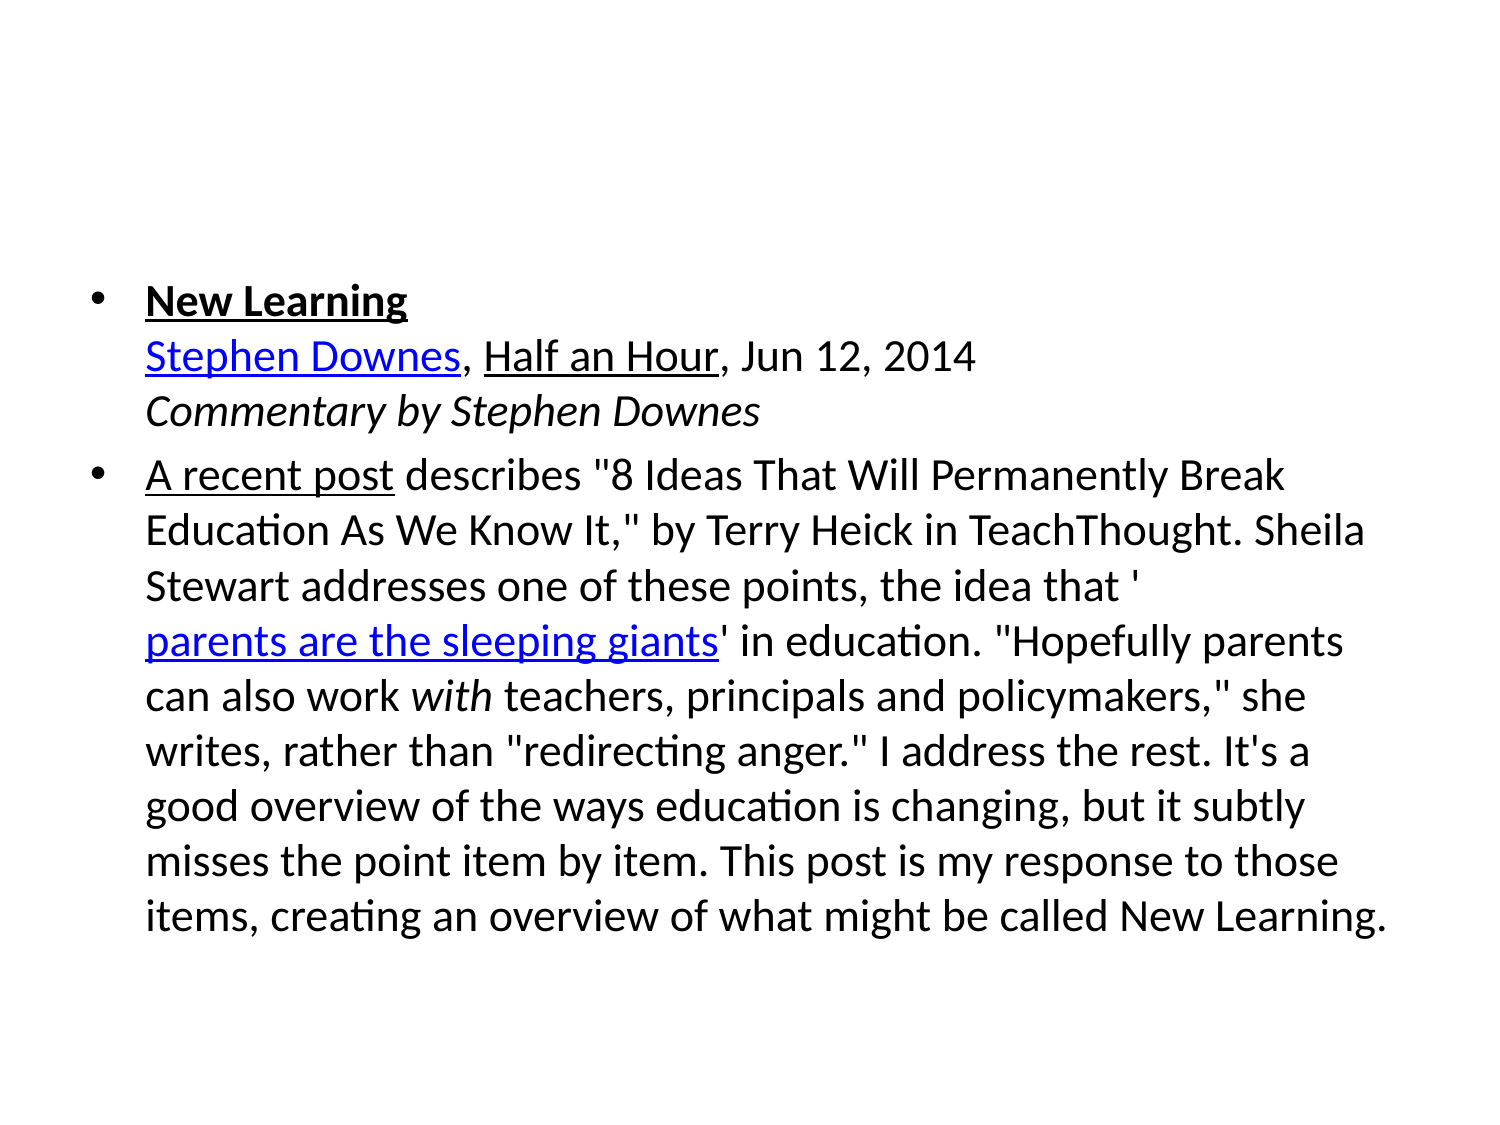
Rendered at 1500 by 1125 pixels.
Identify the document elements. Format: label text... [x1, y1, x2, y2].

list New Learning Stephen Downes, Half an Hour, Jun 12, 2014 Commentary by Stephen Downes A recent post describes "8 Ideas That Will Permanently Break Education As We Know It," by Terry Heick in TeachThought. Sheila Stewart addresses one of these points, the idea that 'parents are the sleeping giants' in education. "Hopefully parents can also work with teachers, principals and policymakers," she writes, rather than "redirecting anger." I address the rest. It's a good overview of the ways education is changing, but it subtly misses the point item by item. This post is my response to those items, creating an overview of what might be called New Learning. [75, 262, 1425, 1005]
